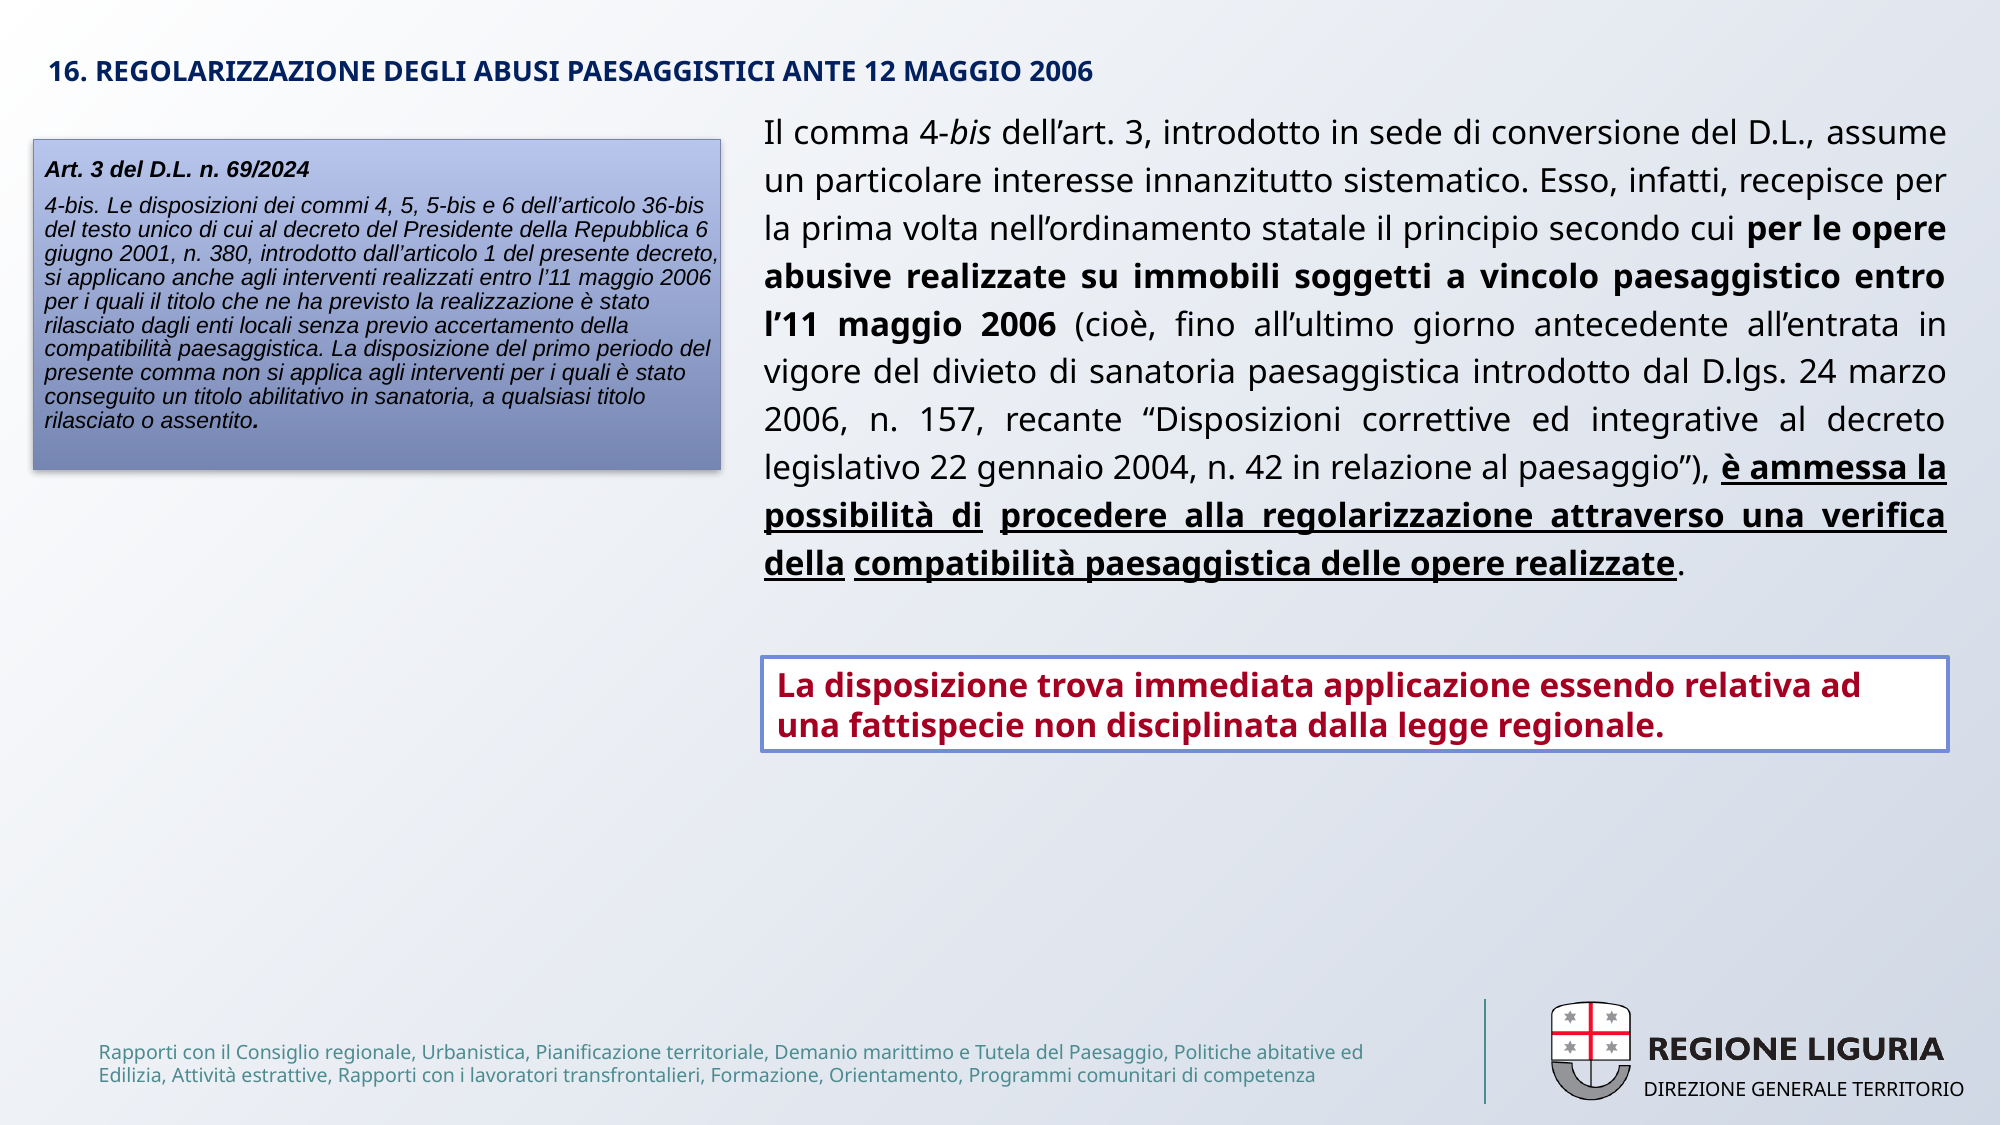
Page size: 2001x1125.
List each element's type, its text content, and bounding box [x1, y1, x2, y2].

title 16. REGOLARIZZAZIONE DEGLI ABUSI PAESAGGISTICI ANTE 12 MAGGIO 2006 [47, 20, 1972, 88]
text_box La disposizione trova immediata applicazione essendo relativa ad una fattispecie non disciplinata dalla legge regionale. [760, 655, 1950, 753]
picture [1549, 990, 1956, 1114]
list Il comma 4-bis dell’art. 3, introdotto in sede di conversione del D.L., assume un particolare interesse innanzitutto sistematico. Esso, infatti, recepisce per la prima volta nell’ordinamento statale il principio secondo cui per le opere abusive realizzate su immobili soggetti a vincolo paesaggistico entro l’11 maggio 2006 (cioè, fino all’ultimo giorno antecedente all’entrata in vigore del divieto di sanatoria paesaggistica introdotto dal D.lgs. 24 marzo 2006, n. 157, recante “Disposizioni correttive ed integrative al decreto legislativo 22 gennaio 2004, n. 42 in relazione al paesaggio”), è ammessa la possibilità di procedere alla regolarizzazione attraverso una verifica della compatibilità paesaggistica delle opere realizzate. [752, 139, 1958, 583]
list Art. 3 del D.L. n. 69/2024 4-bis. Le disposizioni dei commi 4, 5, 5-bis e 6 dell’articolo 36-bis del testo unico di cui al decreto del Presidente della Repubblica 6 giugno 2001, n. 380, introdotto dall’articolo 1 del presente decreto, si applicano anche agli interventi realizzati entro l’11 maggio 2006 per i quali il titolo che ne ha previsto la realizzazione è stato rilasciato dagli enti locali senza previo accertamento della compatibilità paesaggistica. La disposizione del primo periodo del presente comma non si applica agli interventi per i quali è stato conseguito un titolo abilitativo in sanatoria, a qualsiasi titolo rilasciato o assentito. [33, 139, 721, 470]
picture [1952, 1083, 1956, 1095]
